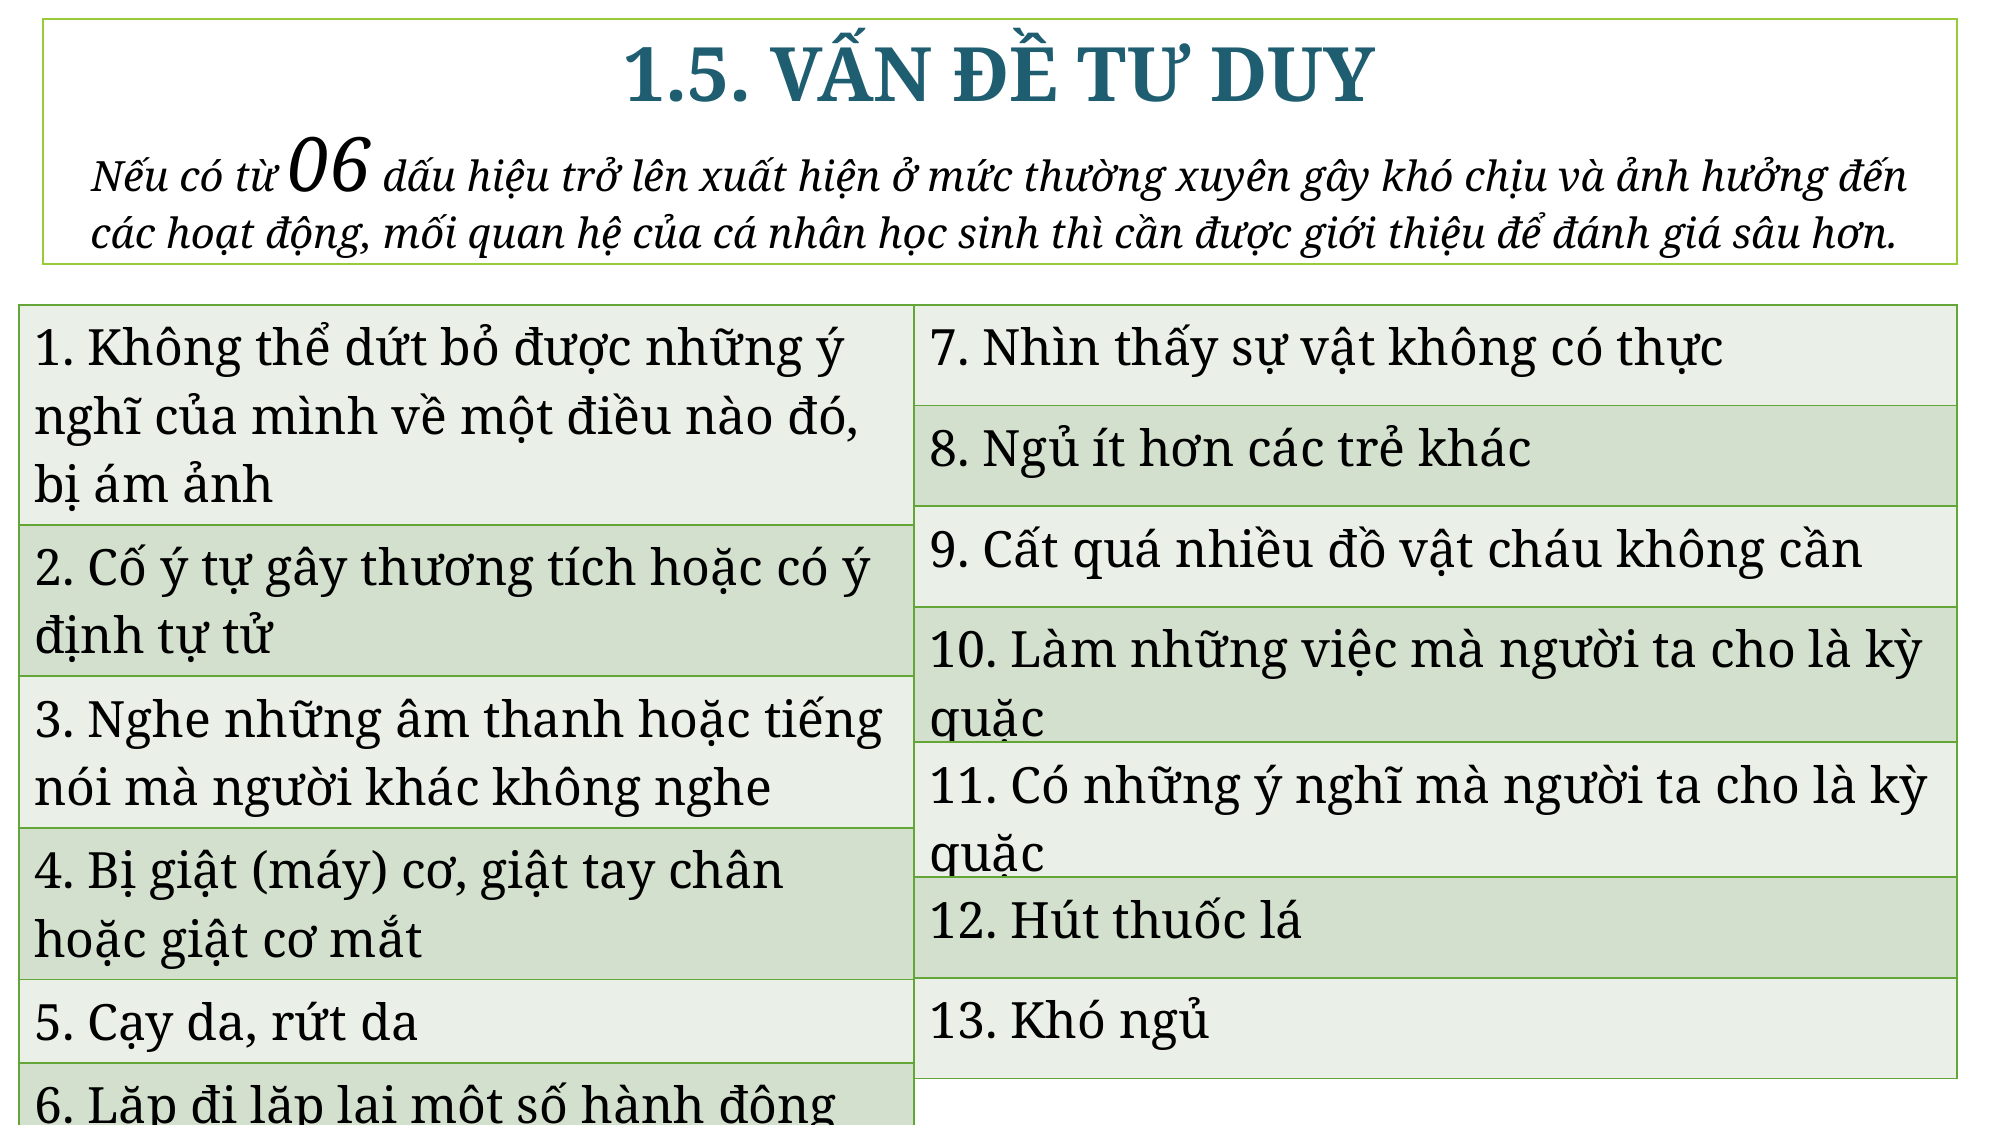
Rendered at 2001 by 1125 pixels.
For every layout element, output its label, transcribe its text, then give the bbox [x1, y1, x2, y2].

table_cell 10. Làm những việc mà người ta cho là kỳ quặc [915, 608, 1956, 741]
table_header 1. Không thể dứt bỏ được những ý nghĩ của mình về một điều nào đó, bị ám ảnh [20, 306, 913, 524]
table_cell 12. Hút thuốc lá [915, 878, 1956, 977]
table_header 7. Nhìn thấy sự vật không có thực [915, 306, 1956, 405]
table_cell 13. Khó ngủ [915, 979, 1956, 1078]
table_cell 6. Lặp đi lặp lại một số hành động mà không cưỡng lại được [20, 1064, 913, 1125]
table_cell 5. Cạy da, rứt da [20, 980, 913, 1062]
table_cell 11. Có những ý nghĩ mà người ta cho là kỳ quặc [915, 743, 1956, 876]
table_cell 8. Ngủ ít hơn các trẻ khác [915, 406, 1956, 505]
table_cell 2. Cố ý tự gây thương tích hoặc có ý định tự tử [20, 526, 913, 675]
table_cell 9. Cất quá nhiều đồ vật cháu không cần [915, 507, 1956, 606]
table_cell 3. Nghe những âm thanh hoặc tiếng nói mà người khác không nghe [20, 677, 913, 827]
table_cell 4. Bị giật (máy) cơ, giật tay chân hoặc giật cơ mắt [20, 829, 913, 979]
text_box 1.5. VẤN ĐỀ TƯ DUY Nếu có từ 06 dấu hiệu trở lên xuất hiện ở mức thường xuyên gây khó chịu và ảnh hưởng đến các hoạt động, mối quan hệ của cá nhân học sinh thì cần được giới thiệu để đánh giá sâu hơn. [42, 18, 1958, 265]
